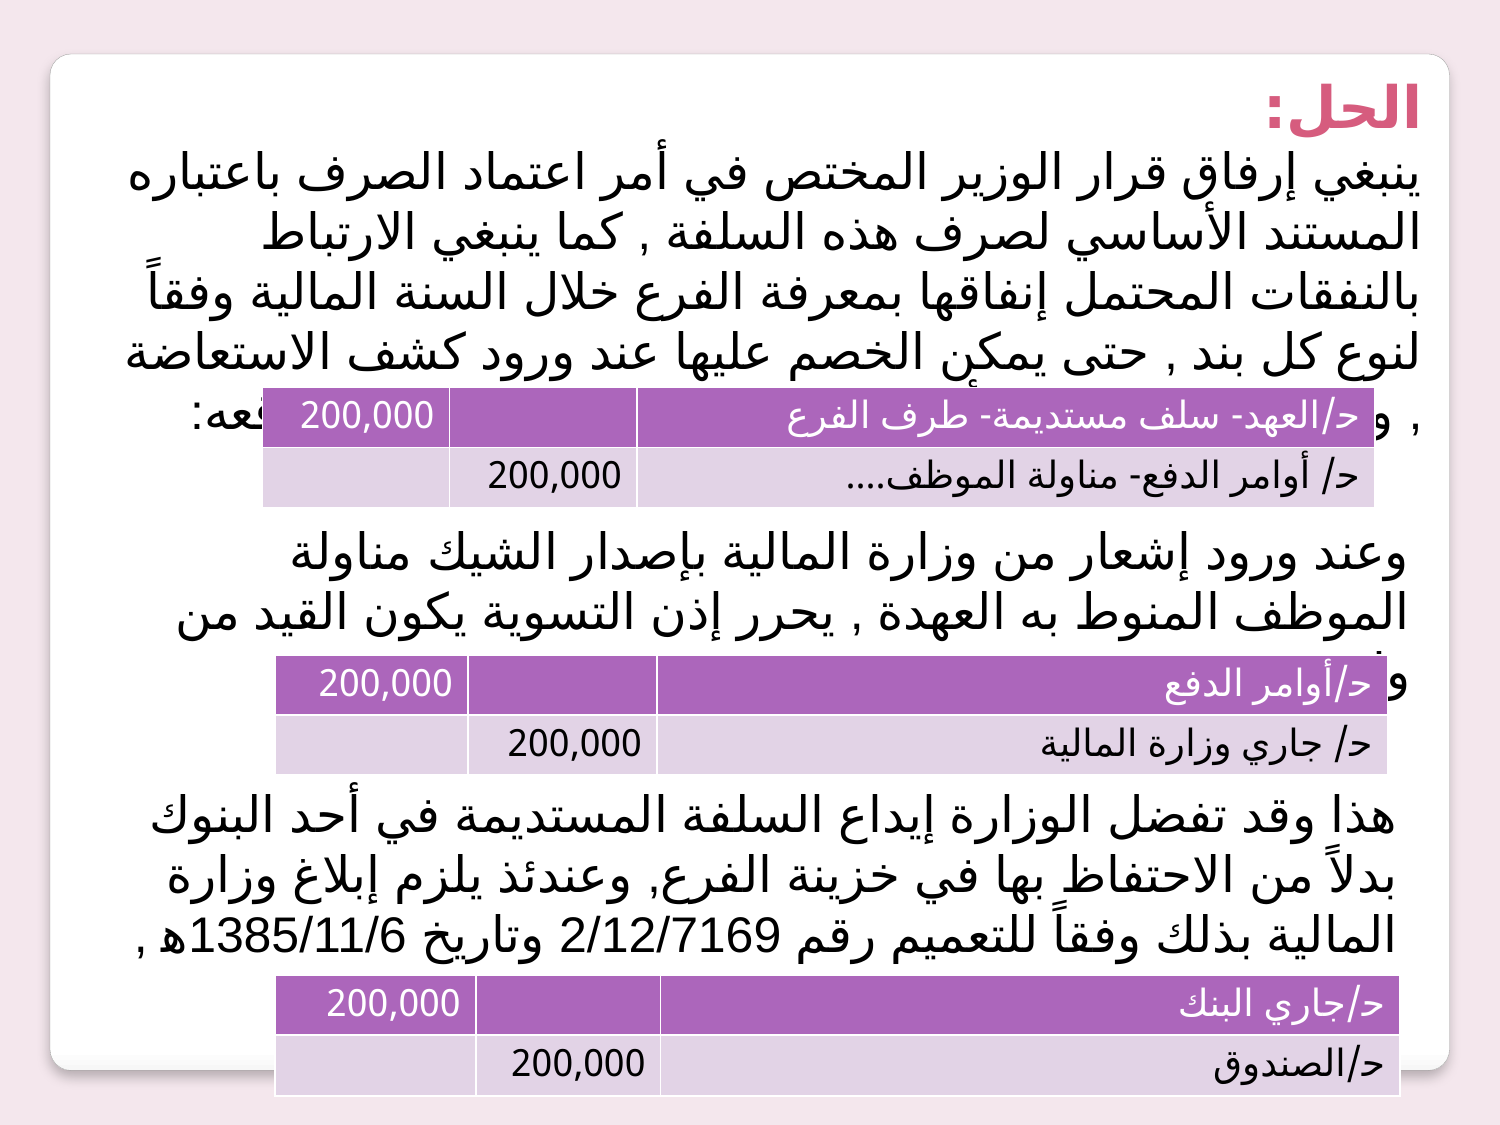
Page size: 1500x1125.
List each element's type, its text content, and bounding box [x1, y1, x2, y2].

table_header ﺣ/أوامر الدفع [658, 656, 1387, 714]
table_cell ﺣ/ أوامر الدفع- مناولة الموظف.... [638, 448, 1374, 507]
table_cell ﺣ/ جاري وزارة المالية [658, 716, 1387, 774]
table_cell 200,000 [450, 448, 636, 507]
table_cell [263, 448, 449, 507]
table_cell 200,000 [477, 1036, 660, 1095]
text_box الحل: ينبغي إرفاق قرار الوزير المختص في أمر اعتماد الصرف باعتباره المستند الأساسي لصرف هذه السلفة , كما ينبغي الارتباط بالنفقات المحتمل إنفاقها بمعرفة الفرع خلال السنة المالية وفقاً لنوع كل بند , حتى يمكن الخصم عليها عند ورود كشف الاستعاضة , وبناء على ذلك يحرر أمر اعتماد صرف يكون القيد من واقعه: [99, 62, 1438, 493]
table_header 200,000 [276, 976, 475, 1034]
table_header [450, 388, 636, 447]
table_cell [276, 716, 467, 774]
table_header 200,000 [263, 388, 449, 447]
table_cell 200,000 [469, 716, 656, 774]
table_header ﺣ/العهد- سلف مستديمة- طرف الفرع [638, 388, 1374, 447]
text_box وعند ورود إشعار من وزارة المالية بإصدار الشيك مناولة الموظف المنوط به العهدة , يحرر إذن التسوية يكون القيد من واقعه: [125, 512, 1425, 753]
table_header [469, 656, 656, 714]
table_header ﺣ/جاري البنك [661, 976, 1399, 1034]
table_header [477, 976, 660, 1034]
text_box هذا وقد تفضل الوزارة إيداع السلفة المستديمة في أحد البنوك بدلاً من الاحتفاظ بها في خزينة الفرع, وعندئذ يلزم إبلاغ وزارة المالية بذلك وفقاً للتعميم رقم 2/12/7169 وتاريخ 1385/11/6ﻫ , ويكون قيد الإيداع على النحو التالي: [112, 774, 1413, 1030]
table_cell [276, 1036, 475, 1095]
table_header 200,000 [276, 656, 467, 714]
table_cell ﺣ/الصندوق [661, 1036, 1399, 1095]
